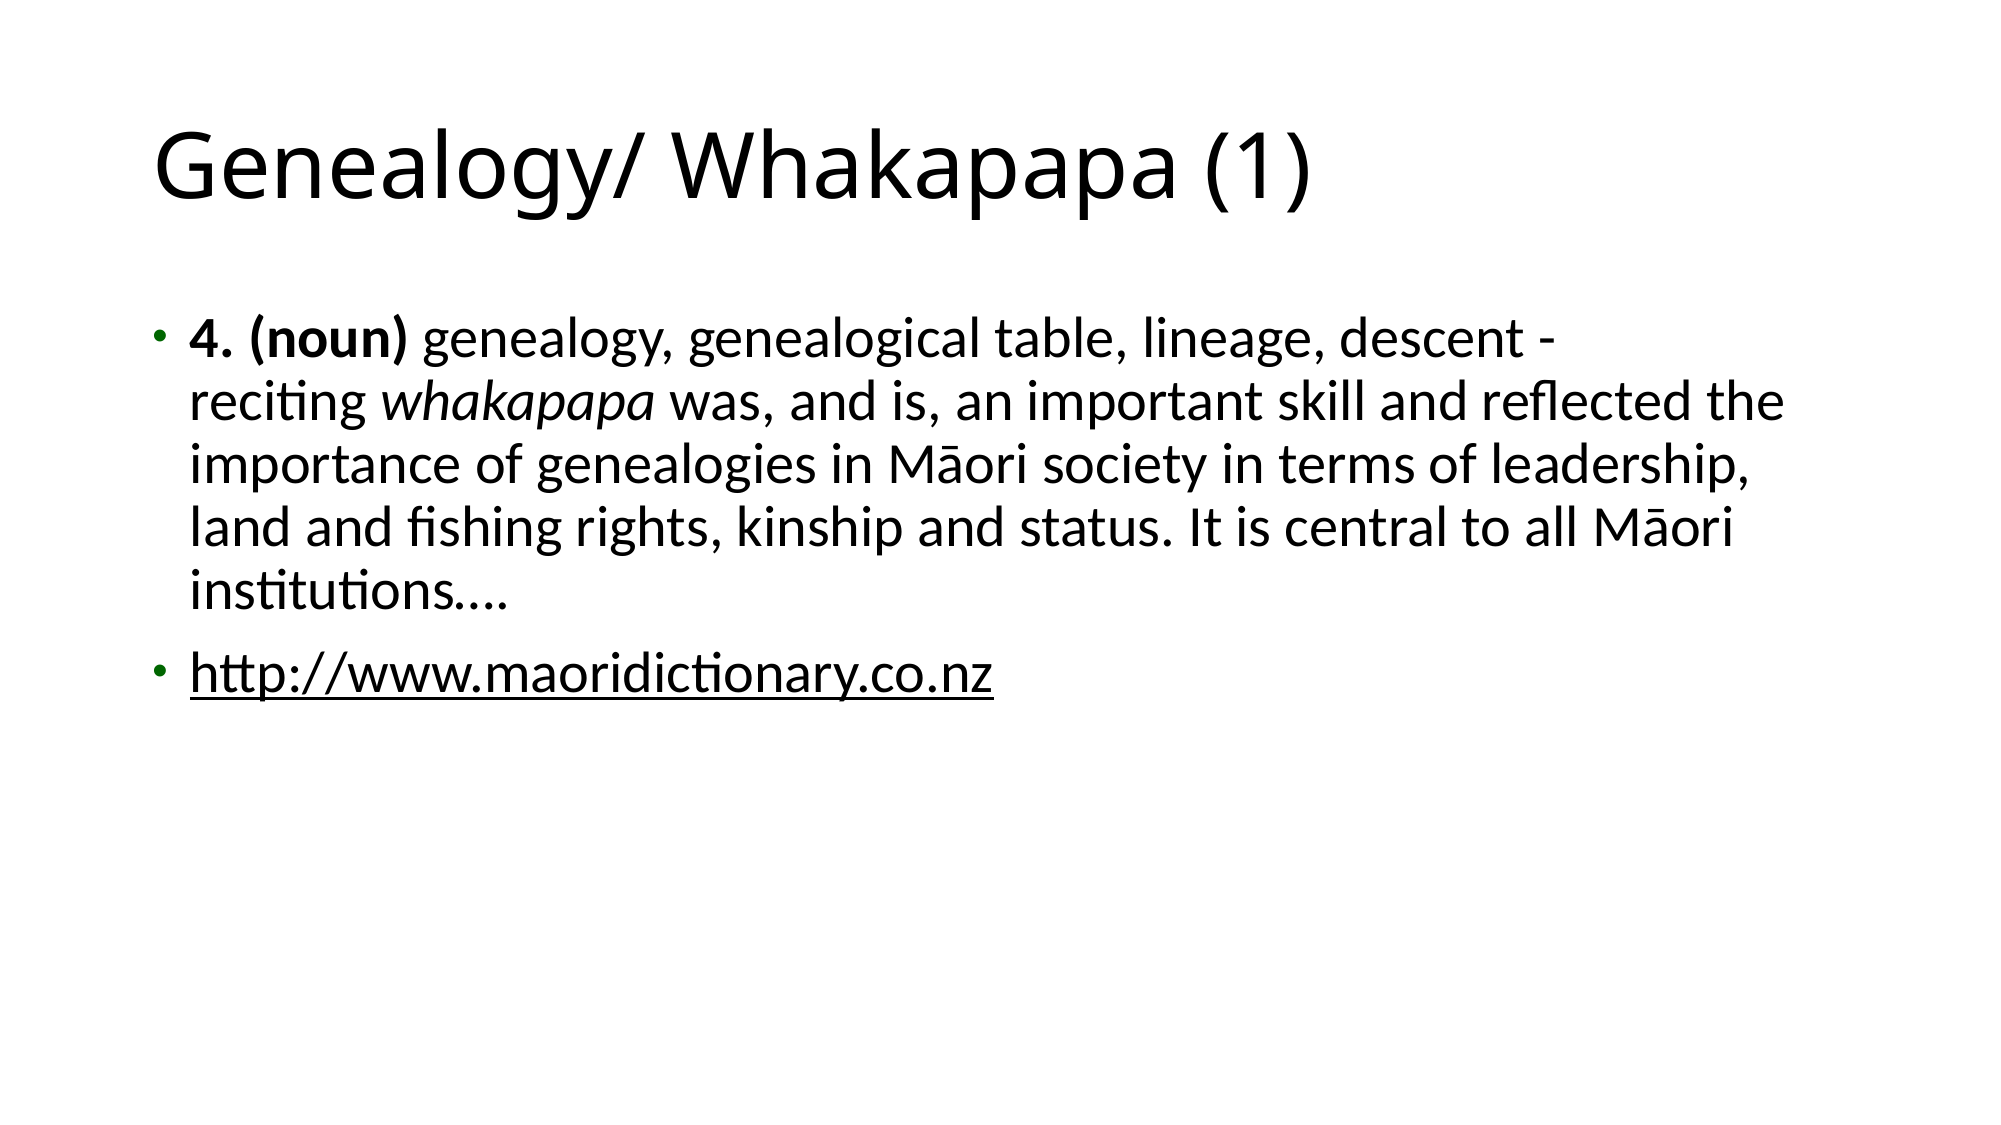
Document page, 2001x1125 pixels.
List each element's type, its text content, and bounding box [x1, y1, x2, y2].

title Genealogy/ Whakapapa (1) [137, 59, 1863, 278]
list 4. (noun) genealogy, genealogical table, lineage, descent - reciting whakapapa was, and is, an important skill and reflected the importance of genealogies in Māori society in terms of leadership, land and fishing rights, kinship and status. It is central to all Māori institutions…. http://www.maoridictionary.co.nz [137, 299, 1863, 1014]
